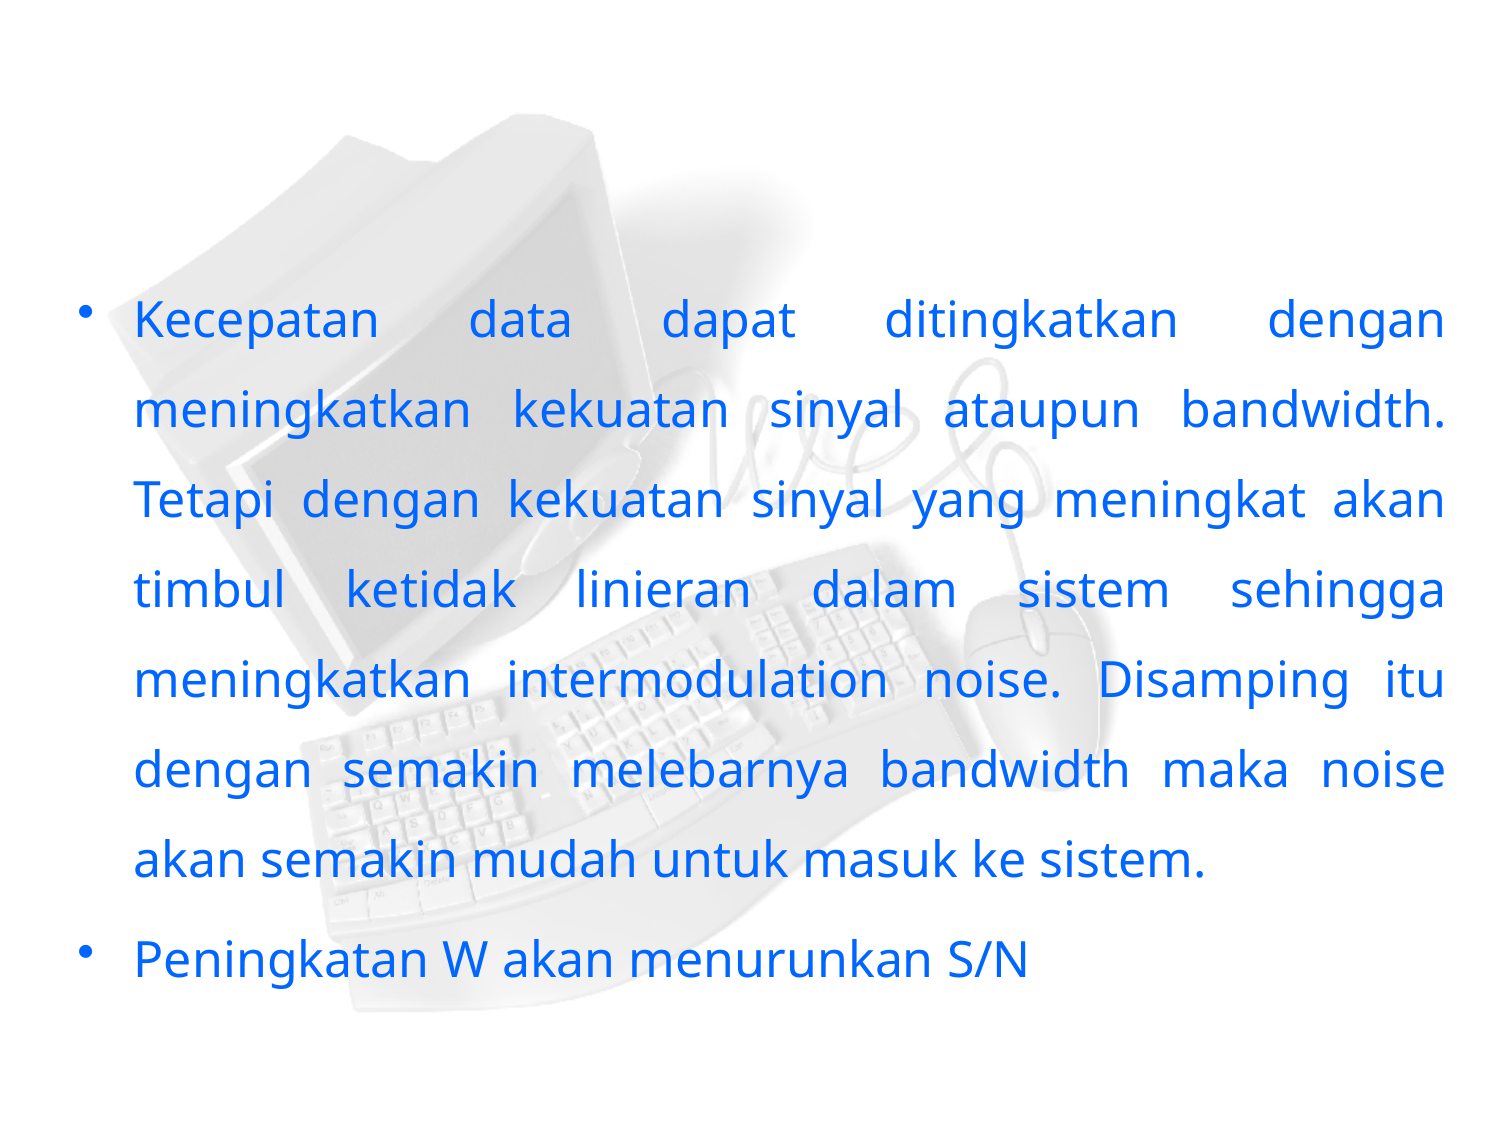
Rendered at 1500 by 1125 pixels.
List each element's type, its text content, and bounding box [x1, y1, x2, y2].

list Kecepatan data dapat ditingkatkan dengan meningkatkan kekuatan sinyal ataupun bandwidth. Tetapi dengan kekuatan sinyal yang meningkat akan timbul ketidak linieran dalam sistem sehingga meningkatkan intermodulation noise. Disamping itu dengan semakin melebarnya bandwidth maka noise akan semakin mudah untuk masuk ke sistem. Peningkatan W akan menurunkan S/N [62, 249, 1463, 1051]
